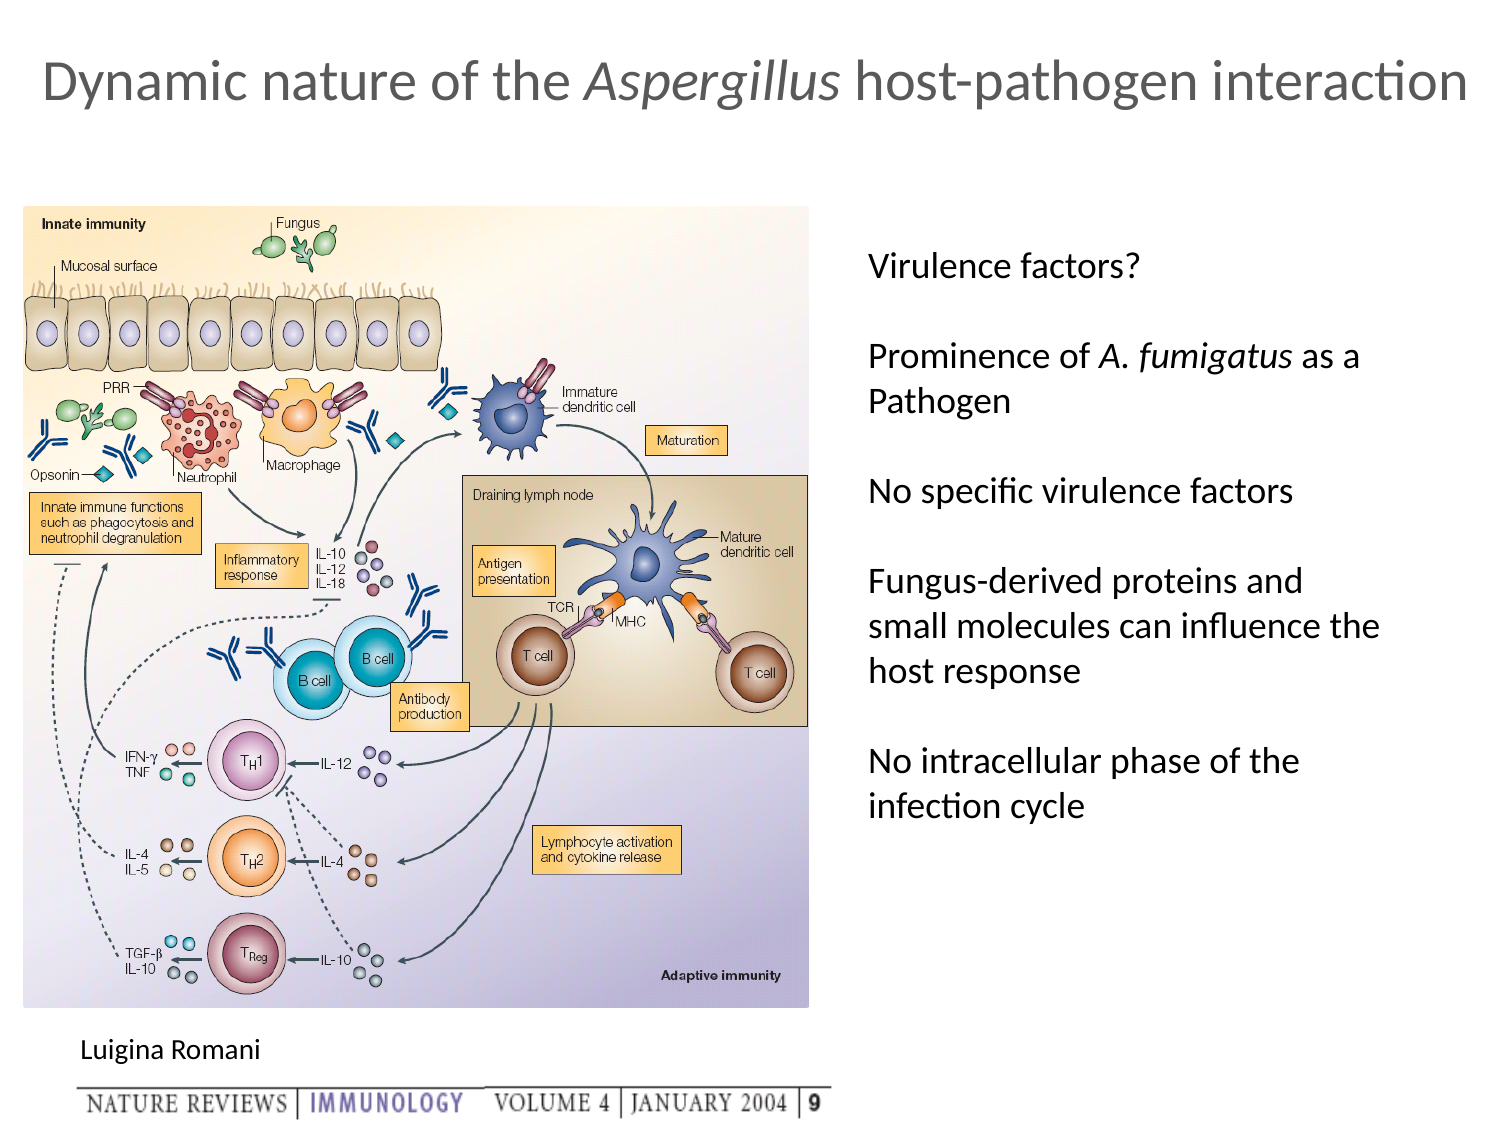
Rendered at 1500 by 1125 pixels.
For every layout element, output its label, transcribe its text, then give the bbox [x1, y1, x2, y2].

text_box Virulence factors? Prominence of A. fumigatus as a Pathogen No specific virulence factors Fungus-derived proteins and small molecules can influence the host response No intracellular phase of the infection cycle [853, 233, 1397, 1013]
text_box Luigina Romani [65, 1026, 276, 1073]
picture [76, 1075, 832, 1125]
text_box Dynamic nature of the Aspergillus host-pathogen interaction [28, 34, 1484, 120]
picture [0, 172, 832, 1018]
